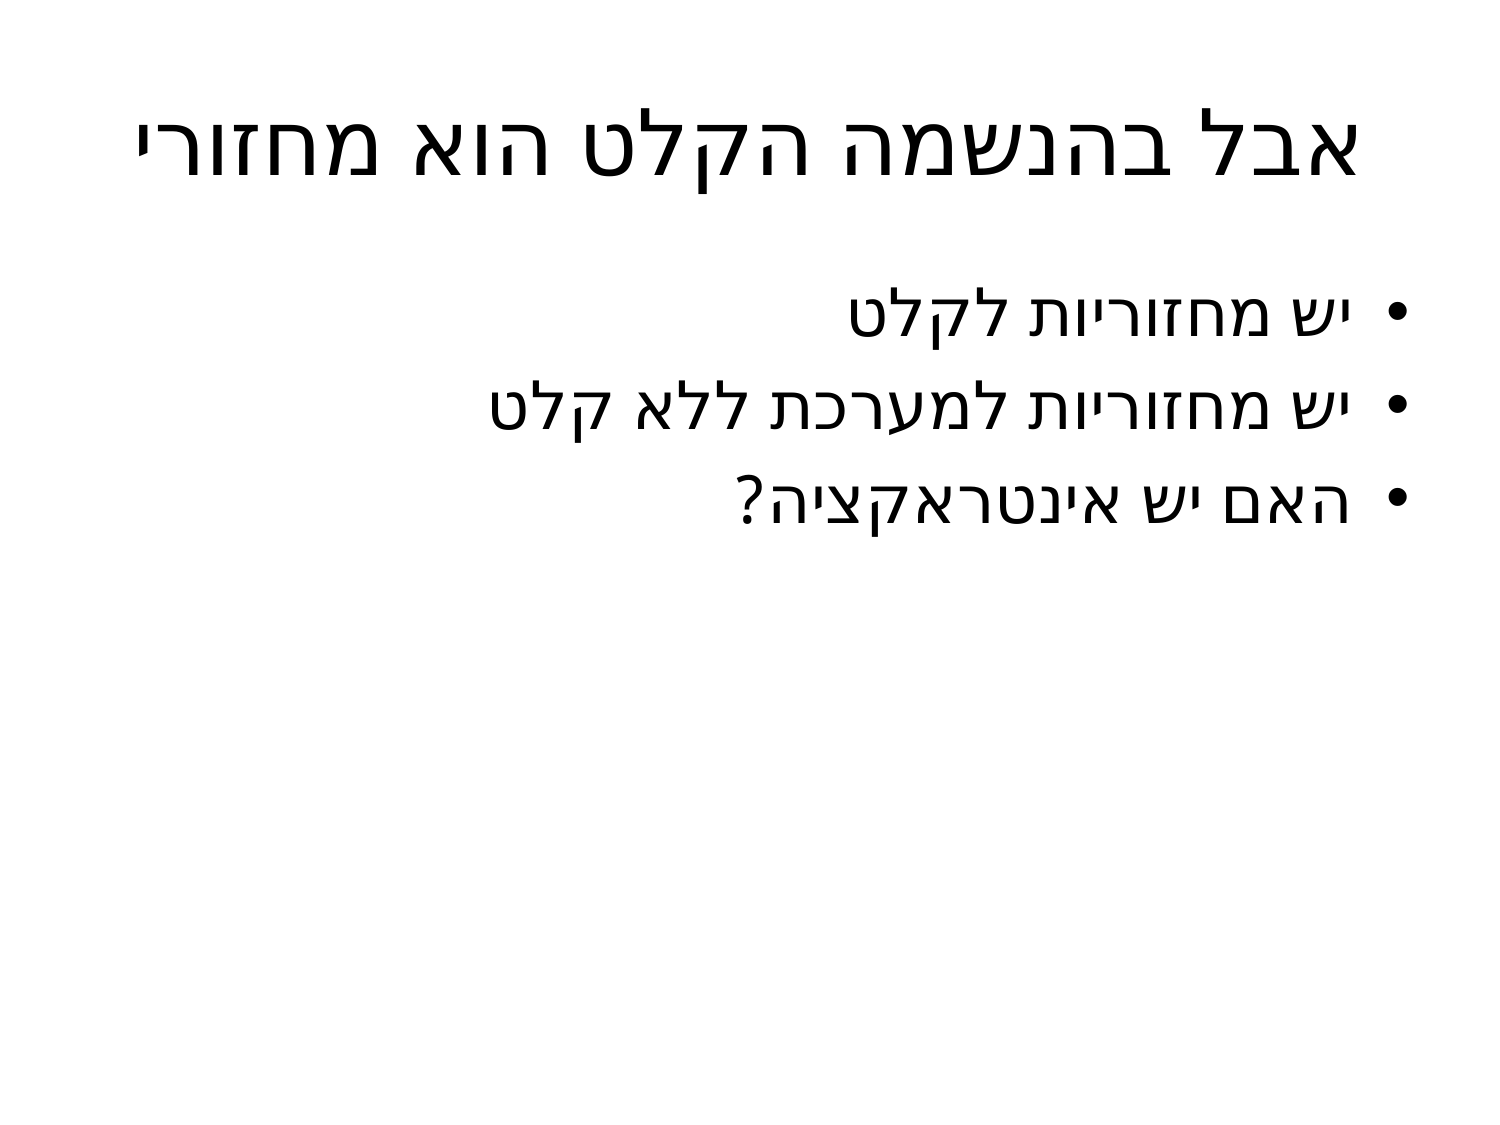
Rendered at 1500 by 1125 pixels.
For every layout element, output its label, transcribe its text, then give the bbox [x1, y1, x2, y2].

list יש מחזוריות לקלט יש מחזוריות למערכת ללא קלט האם יש אינטראקציה? [75, 262, 1425, 1005]
title אבל בהנשמה הקלט הוא מחזורי [75, 45, 1425, 233]
